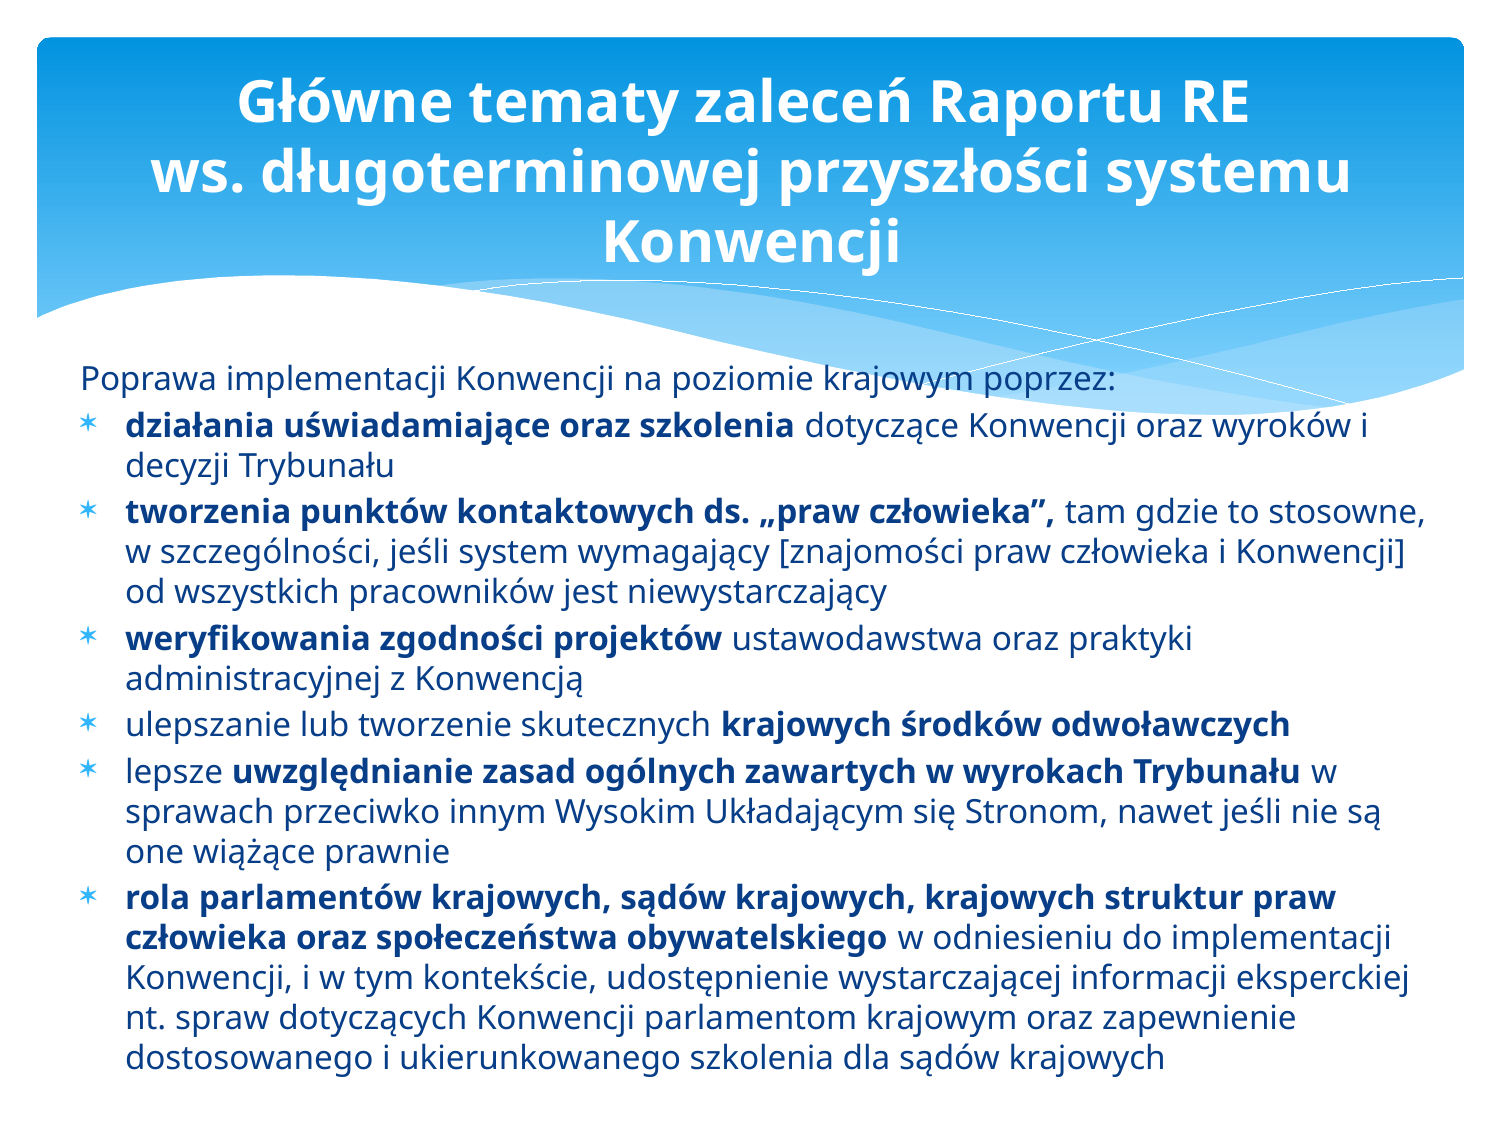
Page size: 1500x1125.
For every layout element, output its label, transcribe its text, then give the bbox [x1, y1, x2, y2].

title Główne tematy zaleceń Raportu RE ws. długoterminowej przyszłości systemu Konwencji [76, 66, 1427, 272]
list Poprawa implementacji Konwencji na poziomie krajowym poprzez: działania uświadamiające oraz szkolenia dotyczące Konwencji oraz wyroków i decyzji Trybunału tworzenia punktów kontaktowych ds. „praw człowieka”, tam gdzie to stosowne, w szczególności, jeśli system wymagający [znajomości praw człowieka i Konwencji] od wszystkich pracowników jest niewystarczający weryfikowania zgodności projektów ustawodawstwa oraz praktyki administracyjnej z Konwencją ulepszanie lub tworzenie skutecznych krajowych środków odwoławczych lepsze uwzględnianie zasad ogólnych zawartych w wyrokach Trybunału w sprawach przeciwko innym Wysokim Układającym się Stronom, nawet jeśli nie są one wiążące prawnie rola parlamentów krajowych, sądów krajowych, krajowych struktur praw człowieka oraz społeczeństwa obywatelskiego w odniesieniu do implementacji Konwencji, i w tym kontekście, udostępnienie wystarczającej informacji eksperckiej nt. spraw dotyczących Konwencji parlamentom krajowym oraz zapewnienie dostosowanego i ukierunkowanego szkolenia dla sądów krajowych [64, 349, 1459, 1066]
